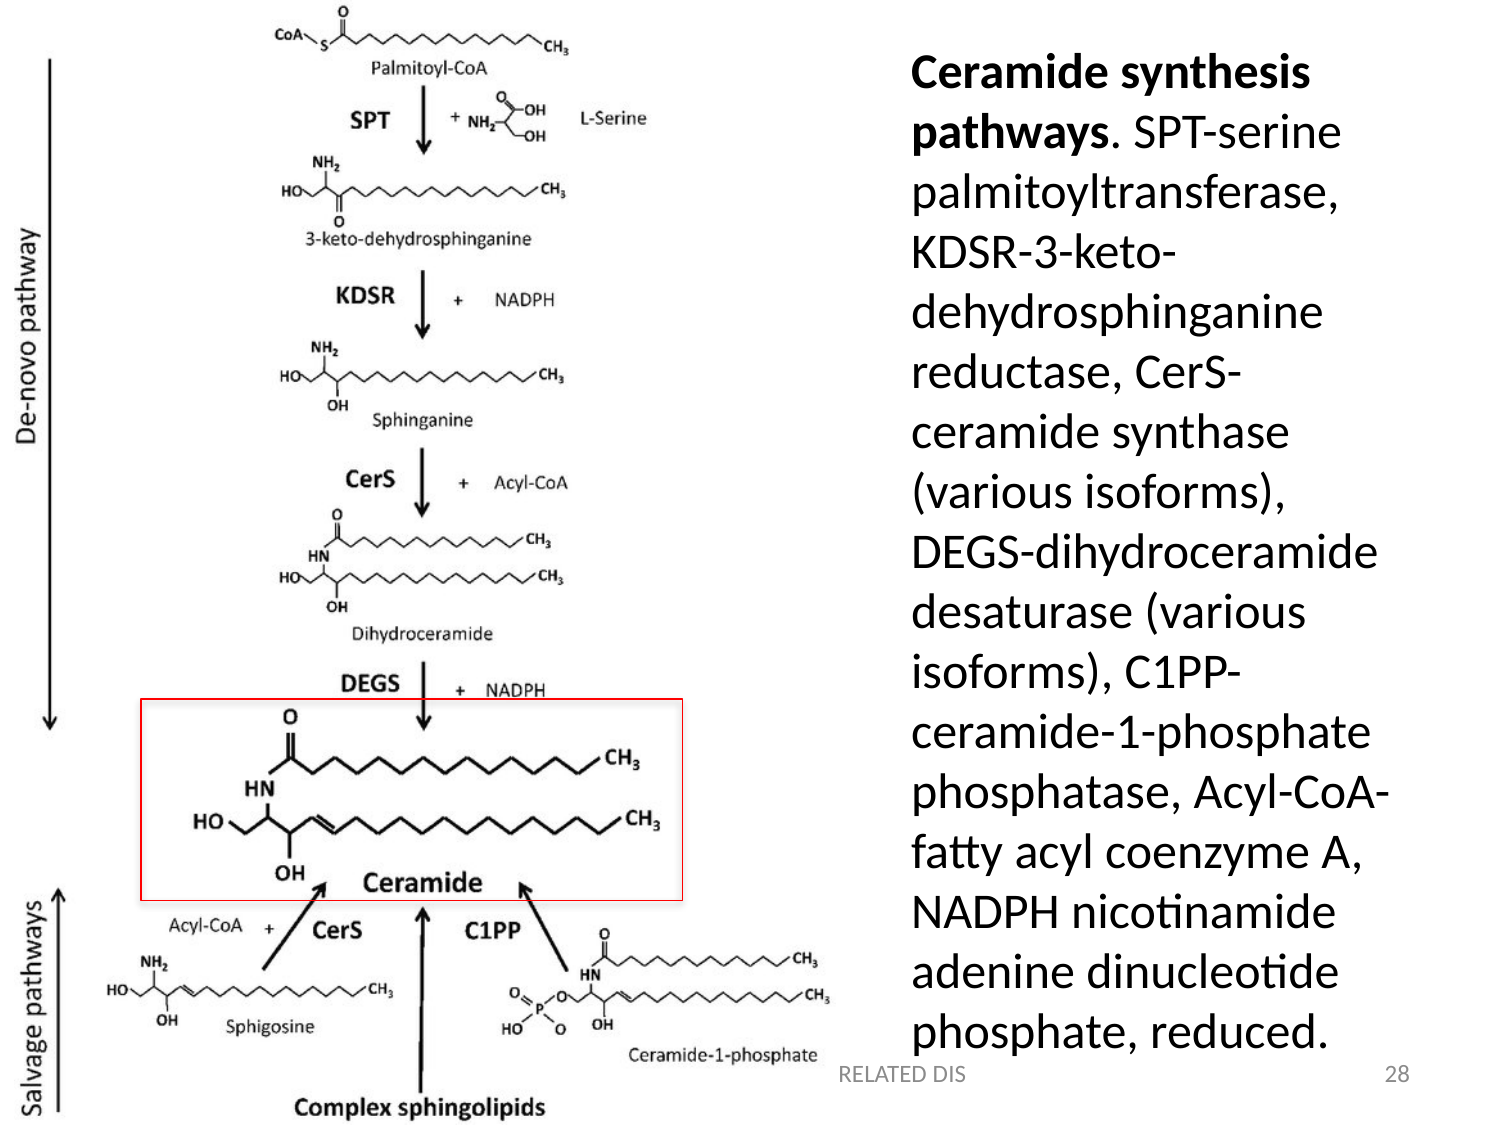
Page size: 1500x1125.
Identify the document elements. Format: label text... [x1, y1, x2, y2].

slide_number 27 [1074, 1066, 1425, 1103]
picture [13, 0, 837, 1125]
text_box Ceramide synthesis pathways. SPT-serine palmitoyltransferase, KDSR-3-keto-dehydrosphinganine reductase, CerS-ceramide synthase (various isoforms), DEGS-dihydroceramide desaturase (various isoforms), C1PP-ceramide-1-phosphate phosphatase, Acyl-CoA-fatty acyl coenzyme A, NADPH nicotinamide adenine dinucleotide phosphate, reduced. [896, 30, 1425, 1066]
footer 991SV-BIOCHEMISTRY OF AGE RELATED DISEASES [840, 1042, 988, 1103]
